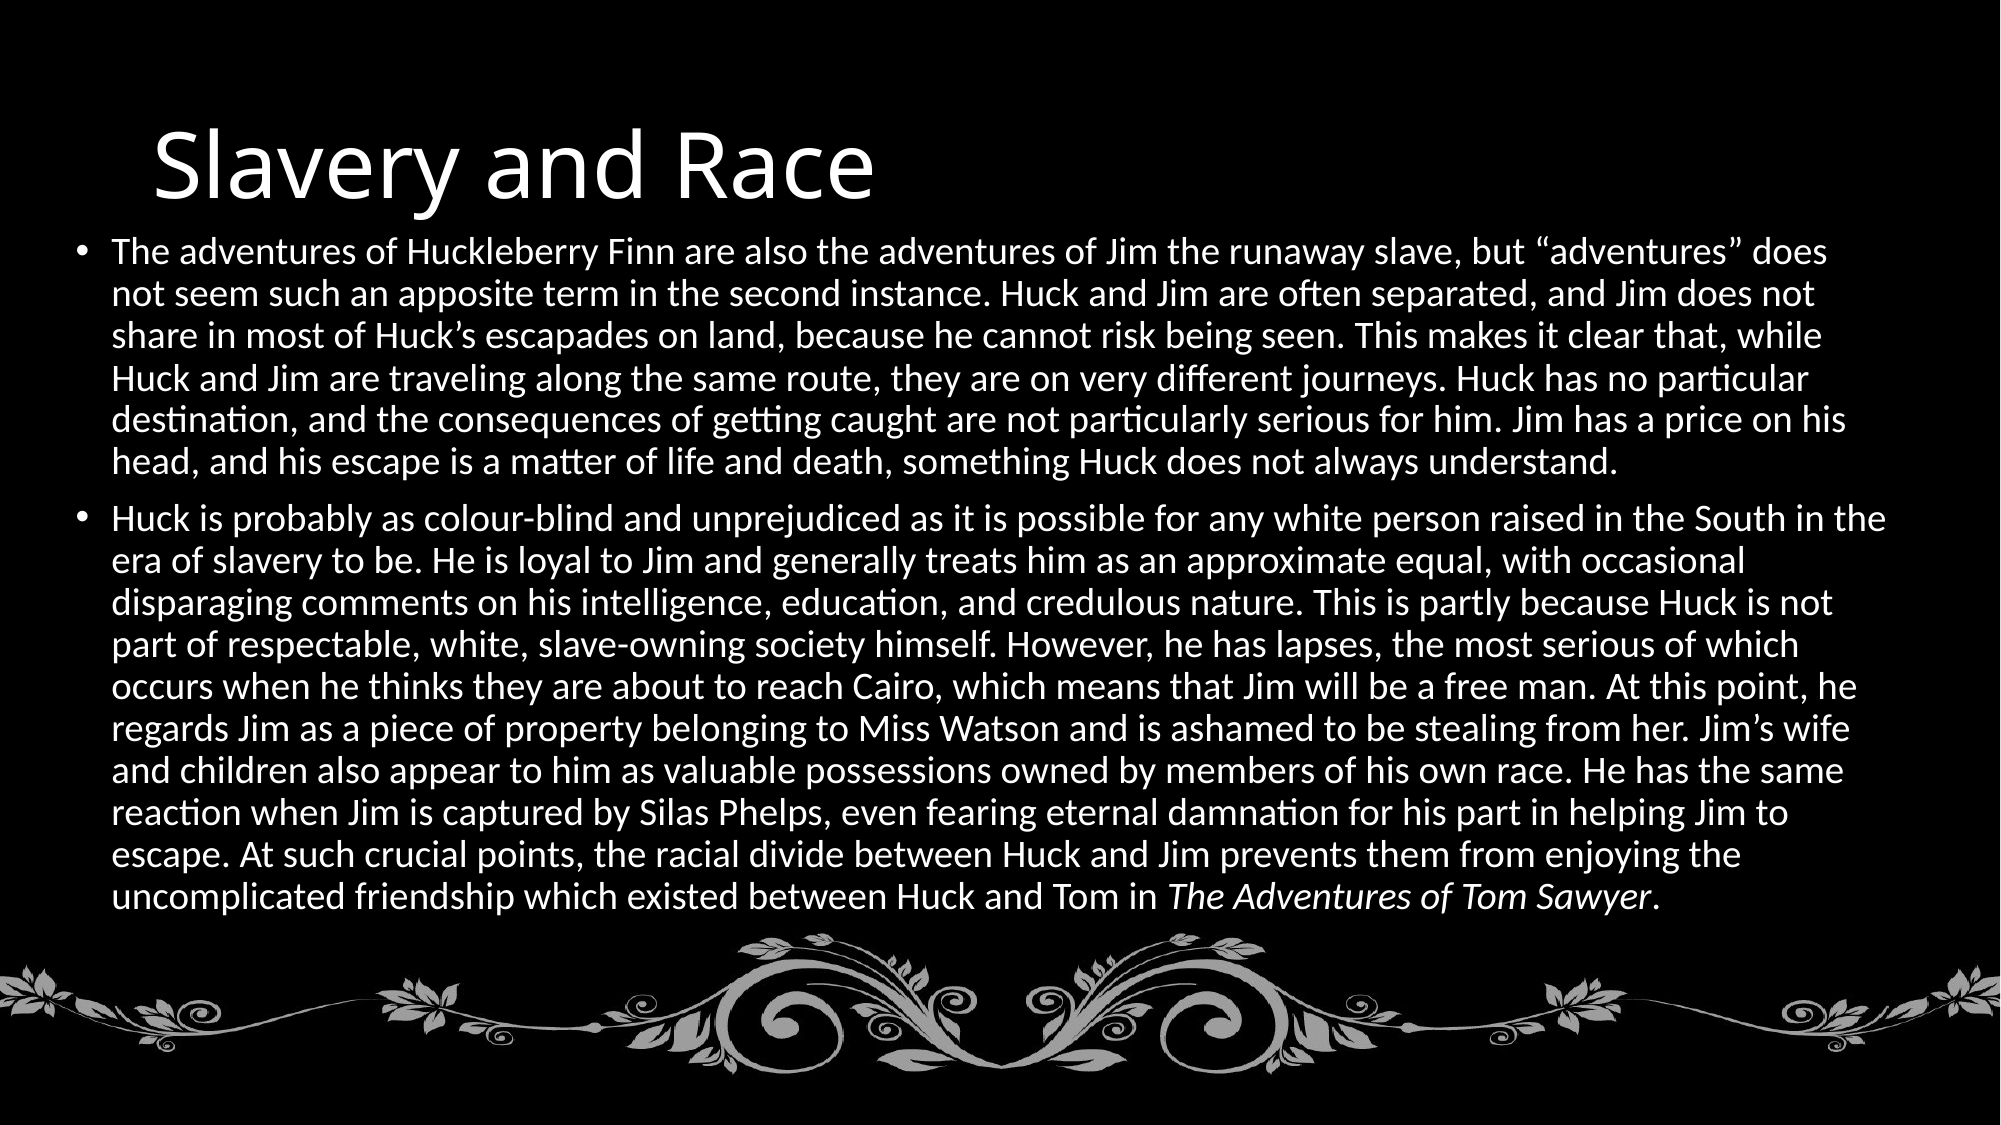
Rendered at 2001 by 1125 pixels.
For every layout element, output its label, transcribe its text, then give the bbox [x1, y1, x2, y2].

title Slavery and Race [137, 59, 1863, 223]
list The adventures of Huckleberry Finn are also the adventures of Jim the runaway slave, but “adventures” does not seem such an apposite term in the second instance. Huck and Jim are often separated, and Jim does not share in most of Huck’s escapades on land, because he cannot risk being seen. This makes it clear that, while Huck and Jim are traveling along the same route, they are on very different journeys. Huck has no particular destination, and the consequences of getting caught are not particularly serious for him. Jim has a price on his head, and his escape is a matter of life and death, something Huck does not always understand. Huck is probably as colour-blind and unprejudiced as it is possible for any white person raised in the South in the era of slavery to be. He is loyal to Jim and generally treats him as an approximate equal, with occasional disparaging comments on his intelligence, education, and credulous nature. This is partly because Huck is not part of respectable, white, slave-owning society himself. However, he has lapses, the most serious of which occurs when he thinks they are about to reach Cairo, which means that Jim will be a free man. At this point, he regards Jim as a piece of property belonging to Miss Watson and is ashamed to be stealing from her. Jim’s wife and children also appear to him as valuable possessions owned by members of his own race. He has the same reaction when Jim is captured by Silas Phelps, even fearing eternal damnation for his part in helping Jim to escape. At such crucial points, the racial divide between Huck and Jim prevents them from enjoying the uncomplicated friendship which existed between Huck and Tom in The Adventures of Tom Sawyer. [60, 223, 1906, 932]
picture [0, 0, 2001, 1125]
